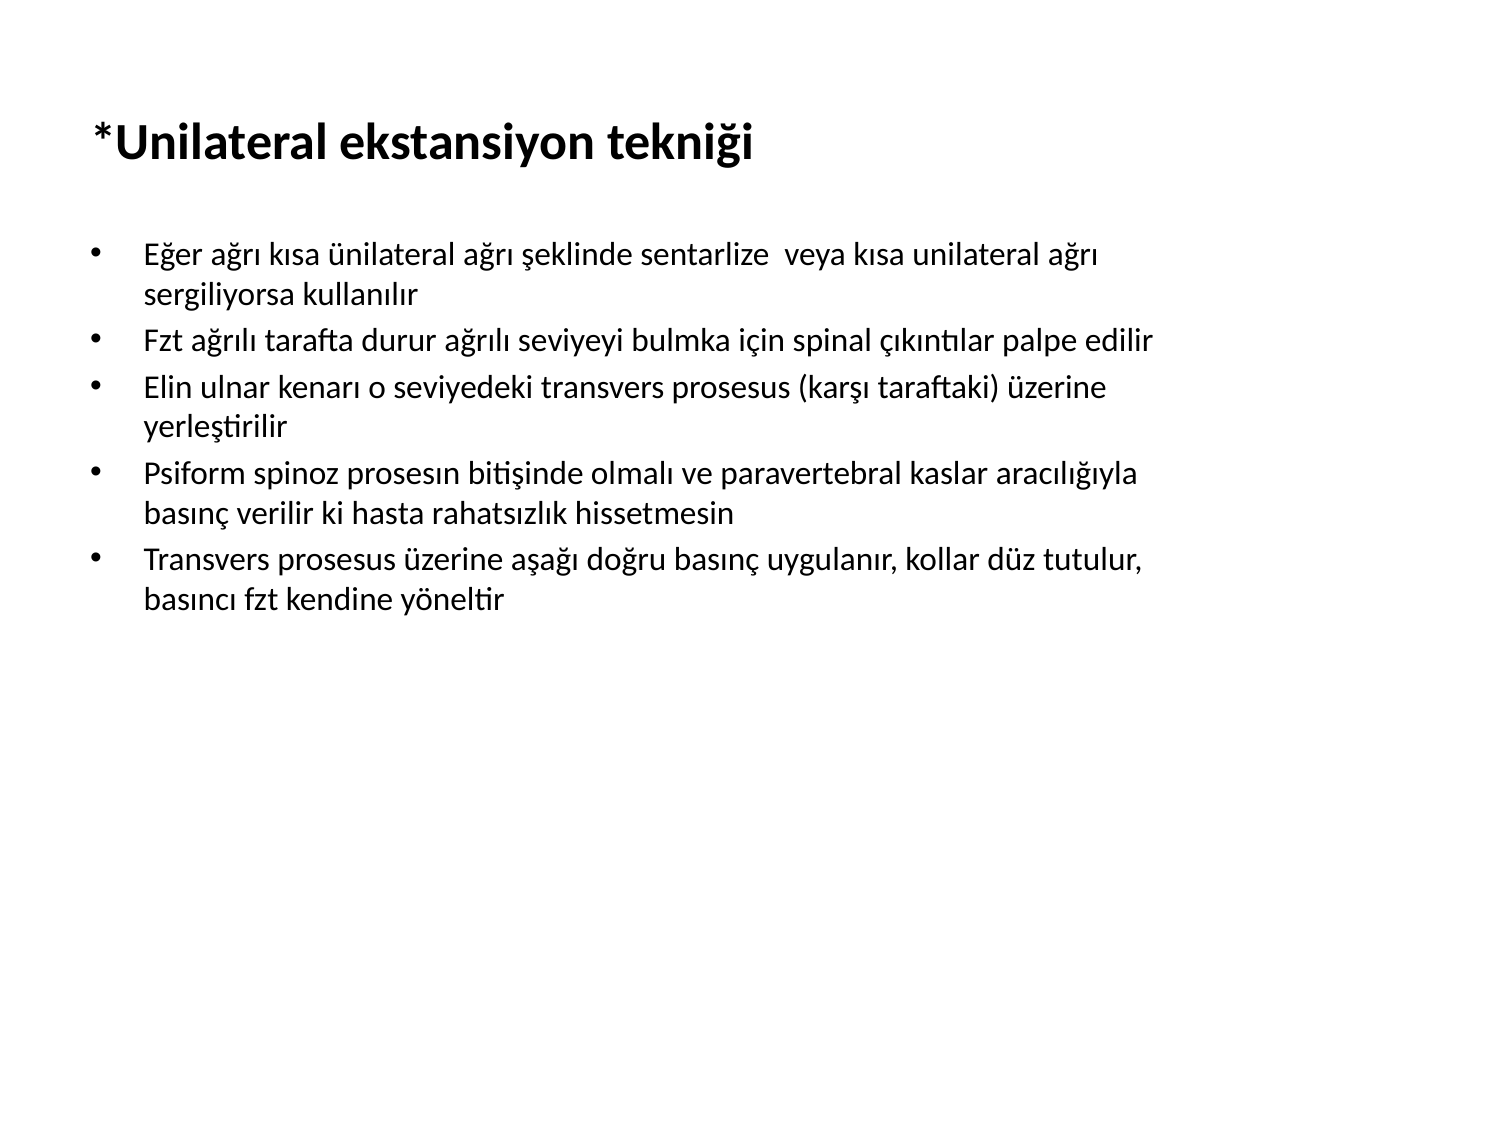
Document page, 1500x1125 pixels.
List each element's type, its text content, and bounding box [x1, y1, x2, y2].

title *Unilateral ekstansiyon tekniği [75, 45, 1425, 233]
list Eğer ağrı kısa ünilateral ağrı şeklinde sentarlize veya kısa unilateral ağrı sergiliyorsa kullanılır Fzt ağrılı tarafta durur ağrılı seviyeyi bulmka için spinal çıkıntılar palpe edilir Elin ulnar kenarı o seviyedeki transvers prosesus (karşı taraftaki) üzerine yerleştirilir Psiform spinoz prosesın bitişinde olmalı ve paravertebral kaslar aracılığıyla basınç verilir ki hasta rahatsızlık hissetmesin Transvers prosesus üzerine aşağı doğru basınç uygulanır, kollar düz tutulur, basıncı fzt kendine yöneltir [75, 187, 1172, 657]
